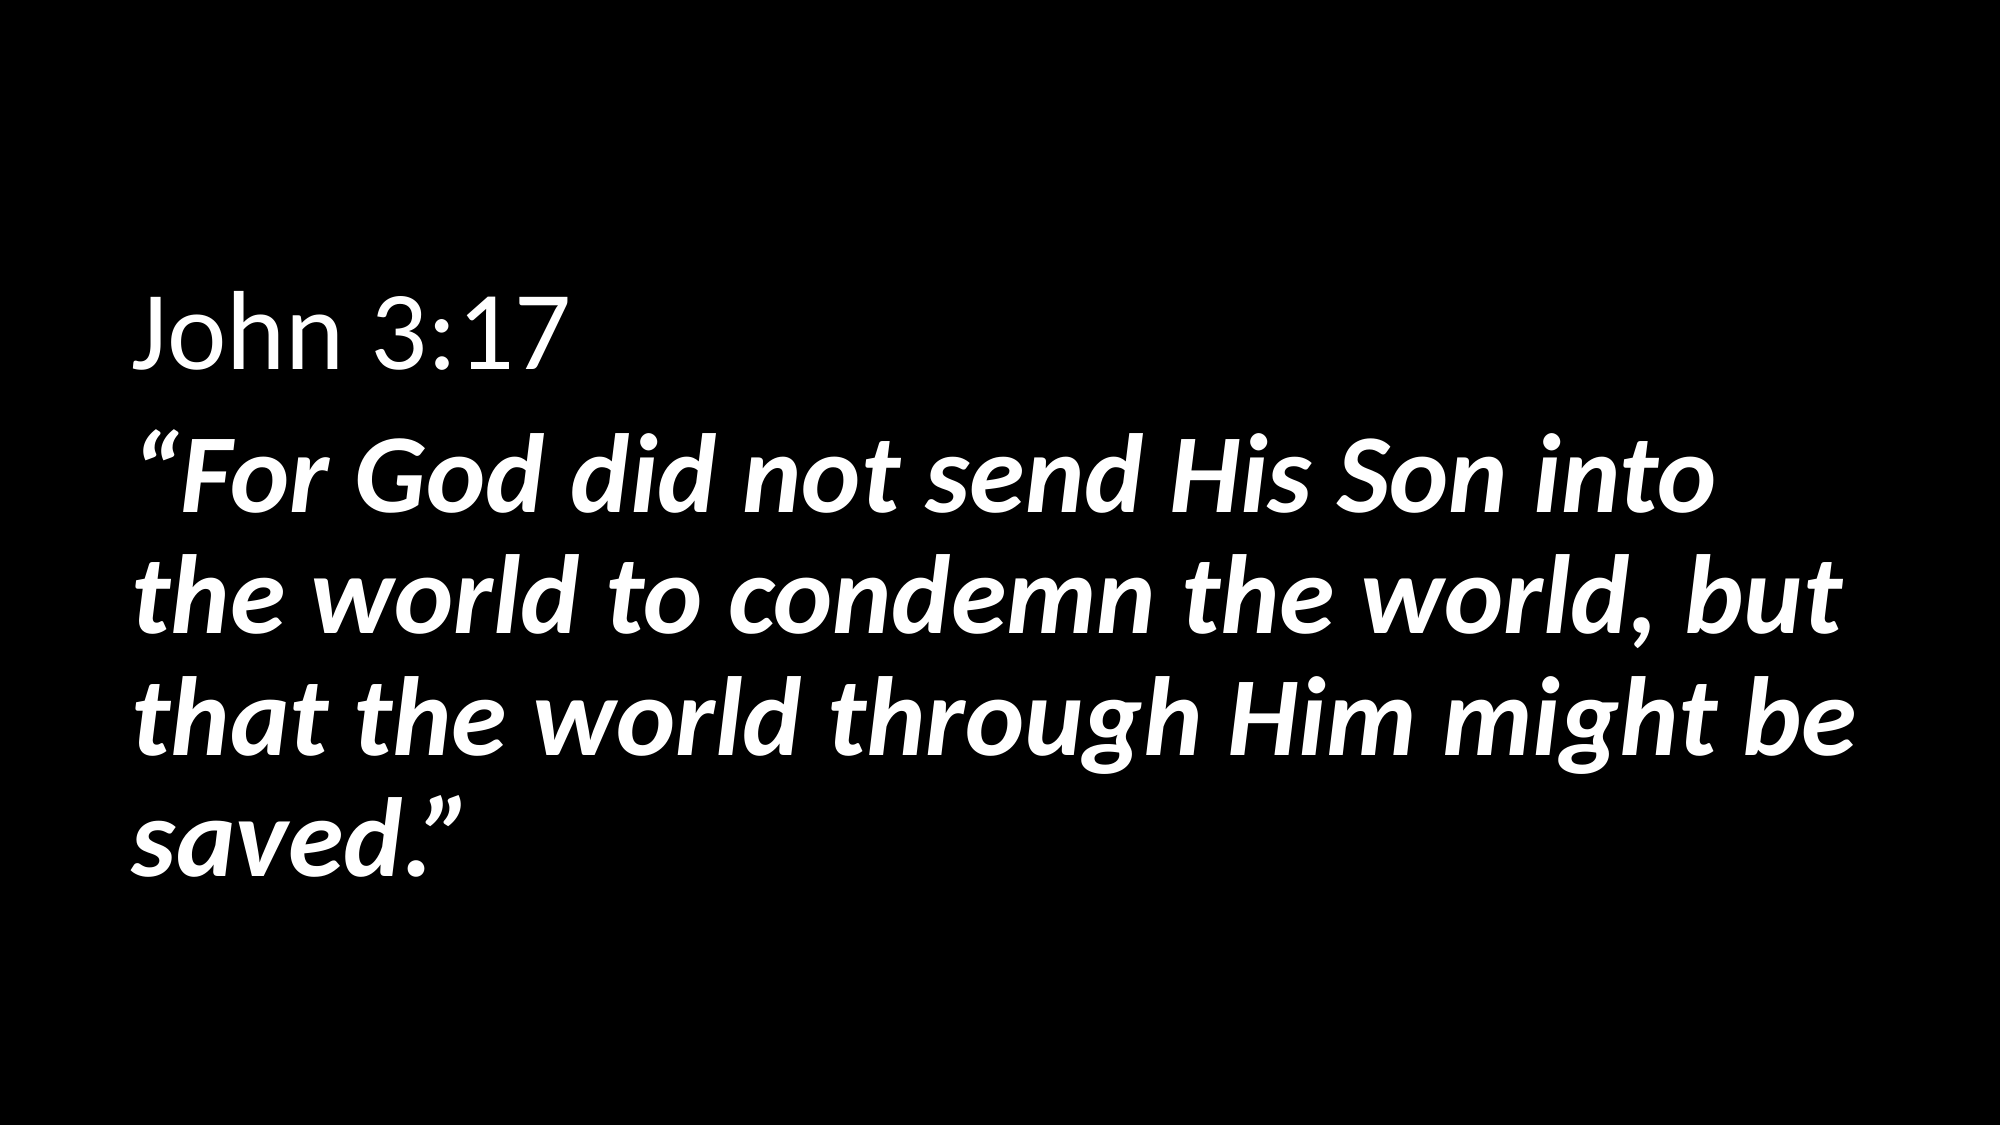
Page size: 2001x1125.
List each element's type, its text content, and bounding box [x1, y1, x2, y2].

list John 3:17 “For God did not send His Son into the world to condemn the world, but that the world through Him might be saved.” [116, 109, 1884, 1084]
